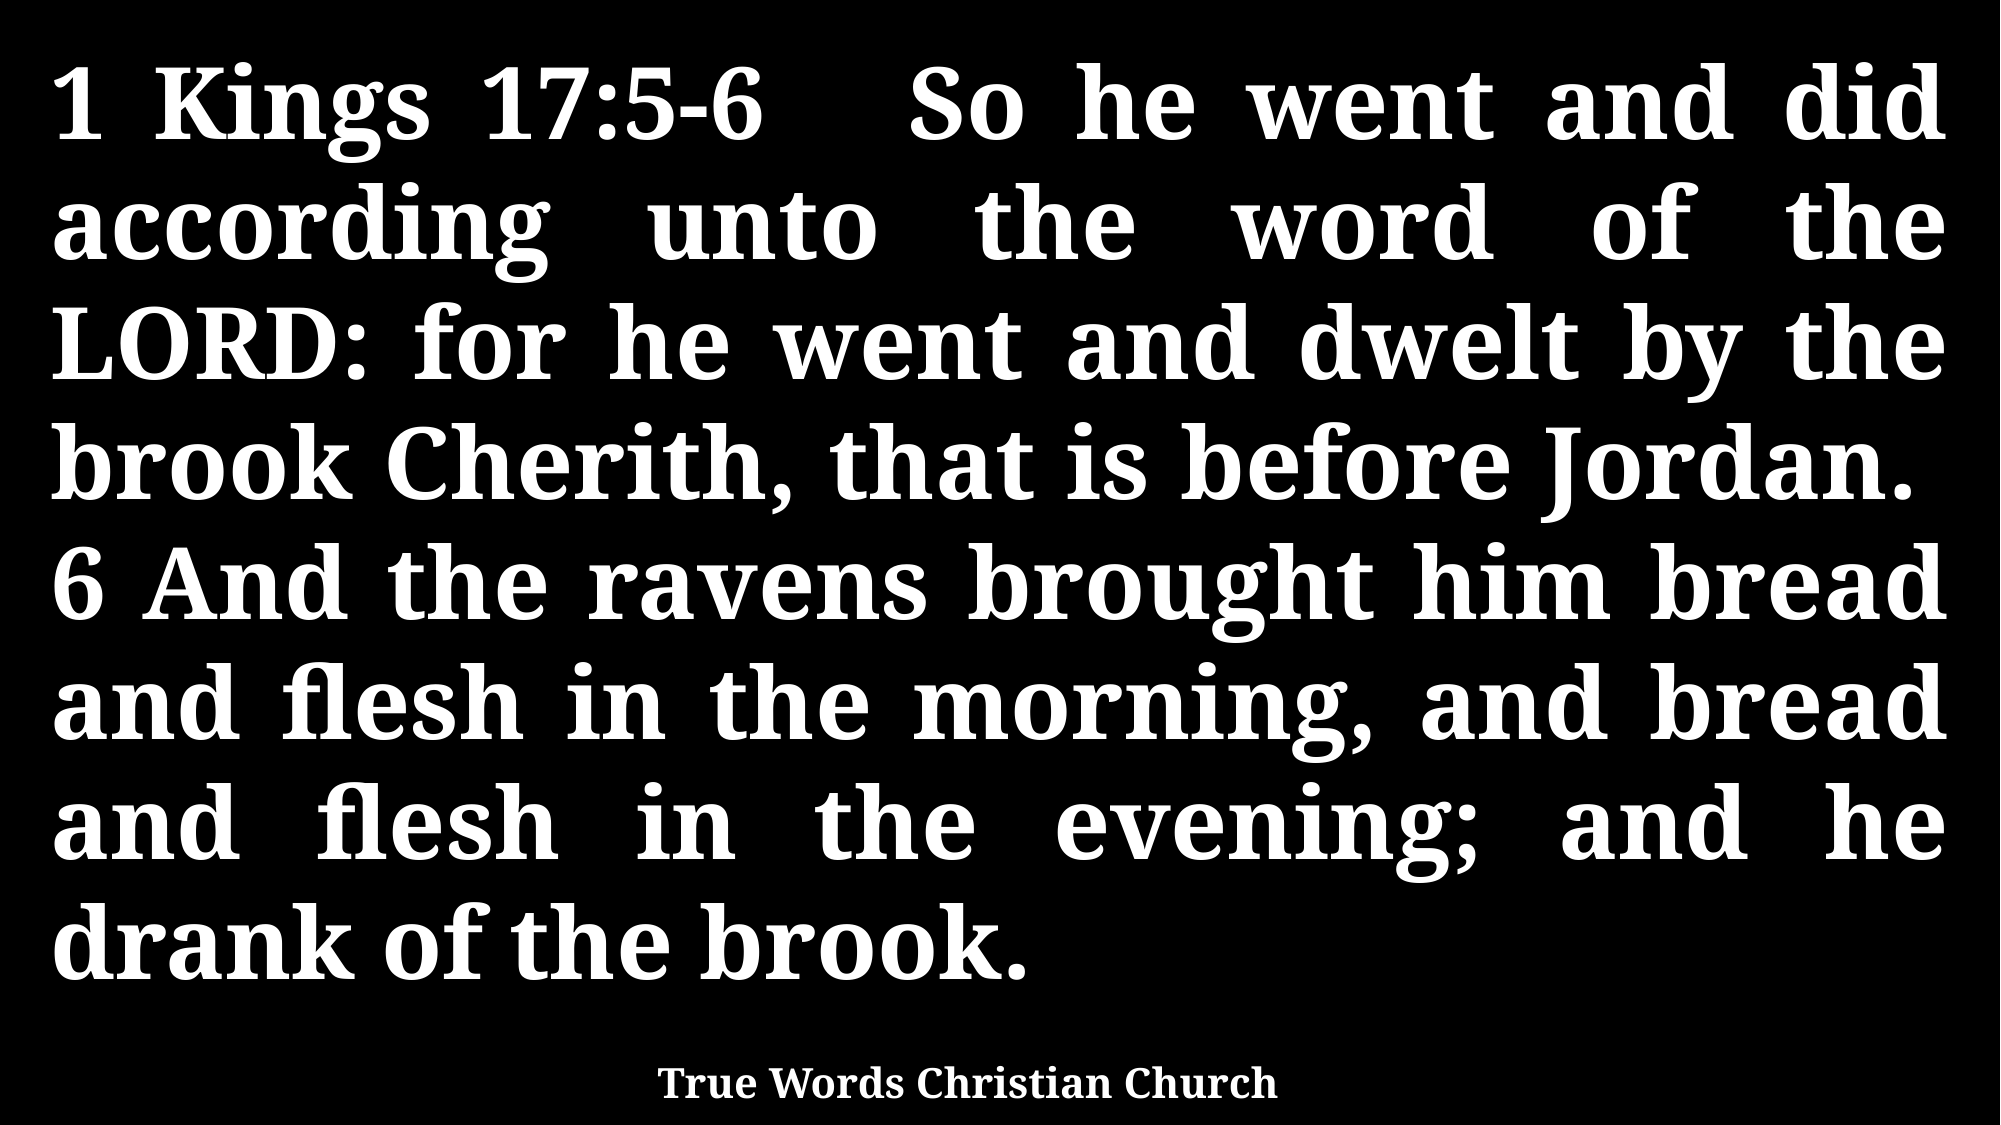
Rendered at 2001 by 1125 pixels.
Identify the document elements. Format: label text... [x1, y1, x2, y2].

text_box True Words Christian Church [642, 1049, 1294, 1114]
text_box 1 Kings 17:5-6 So he went and did according unto the word of the LORD: for he went and dwelt by the brook Cherith, that is before Jordan. 6 And the ravens brought him bread and flesh in the morning, and bread and flesh in the evening; and he drank of the brook. [35, 32, 1965, 1007]
